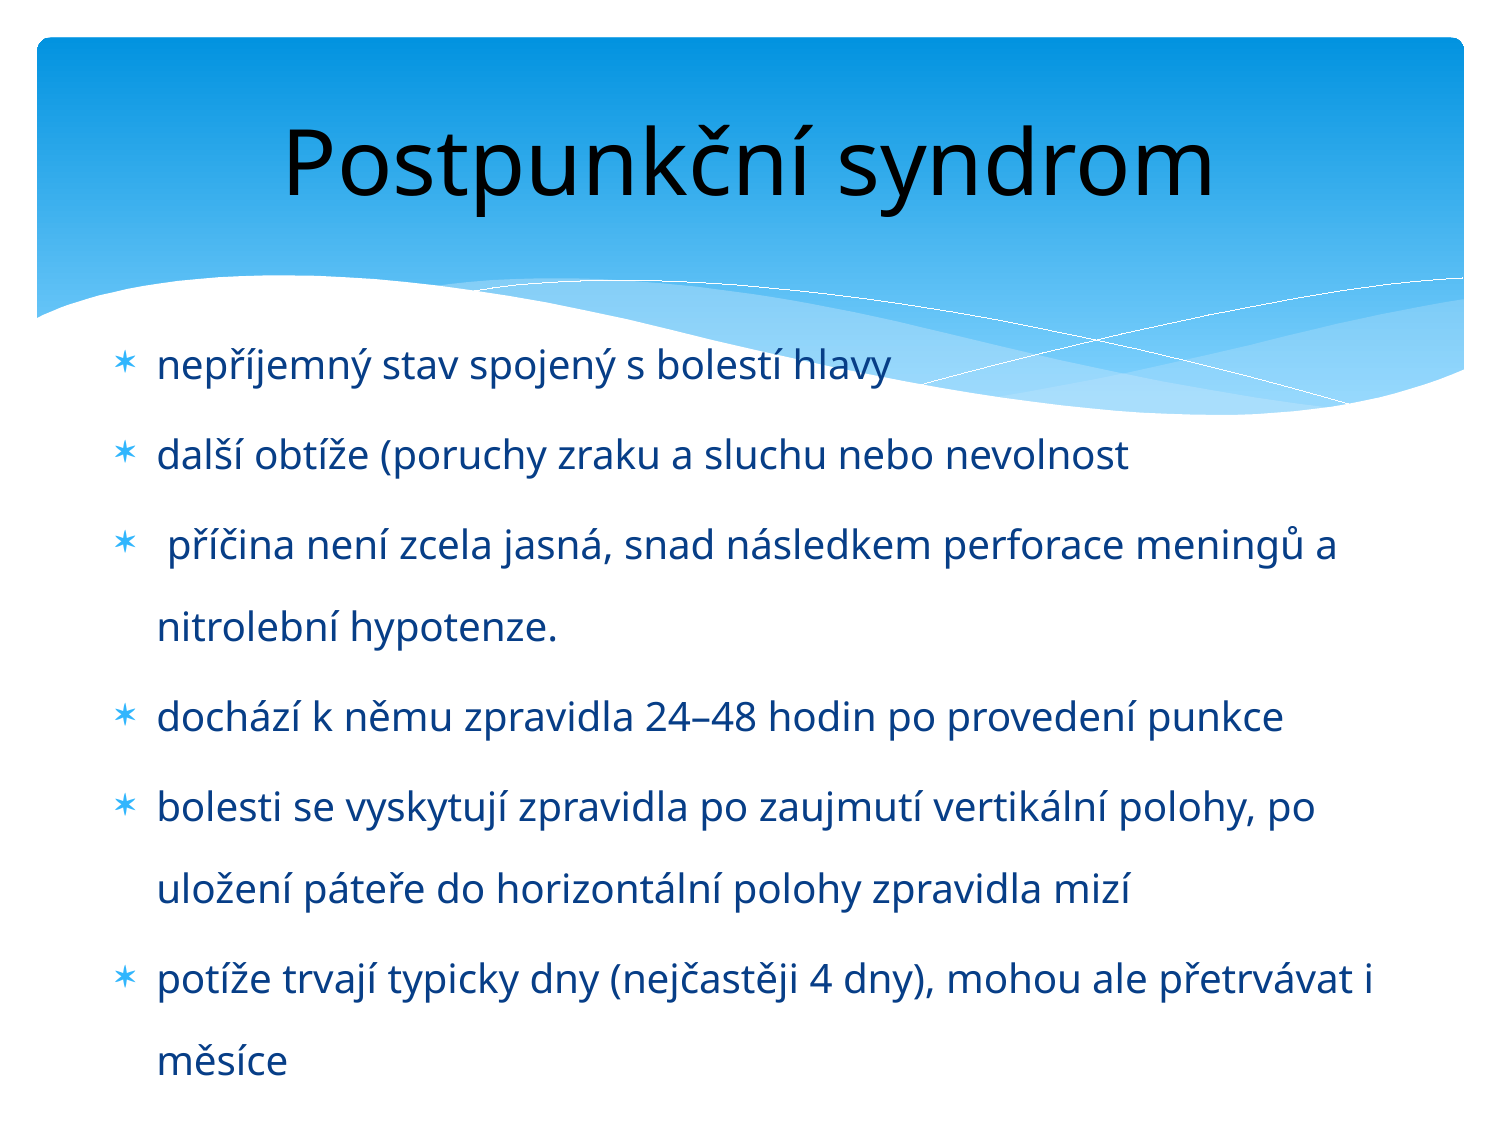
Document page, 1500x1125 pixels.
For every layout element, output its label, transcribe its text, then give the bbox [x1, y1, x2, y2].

title Postpunkční syndrom [75, 55, 1425, 261]
list nepříjemný stav spojený s bolestí hlavy další obtíže (poruchy zraku a sluchu nebo nevolnost příčina není zcela jasná, snad následkem perforace meningů a nitrolební hypotenze. dochází k němu zpravidla 24–48 hodin po provedení punkce bolesti se vyskytují zpravidla po zaujmutí vertikální polohy, po uložení páteře do horizontální polohy zpravidla mizí potíže trvají typicky dny (nejčastěji 4 dny), mohou ale přetrvávat i měsíce [100, 261, 1400, 1094]
